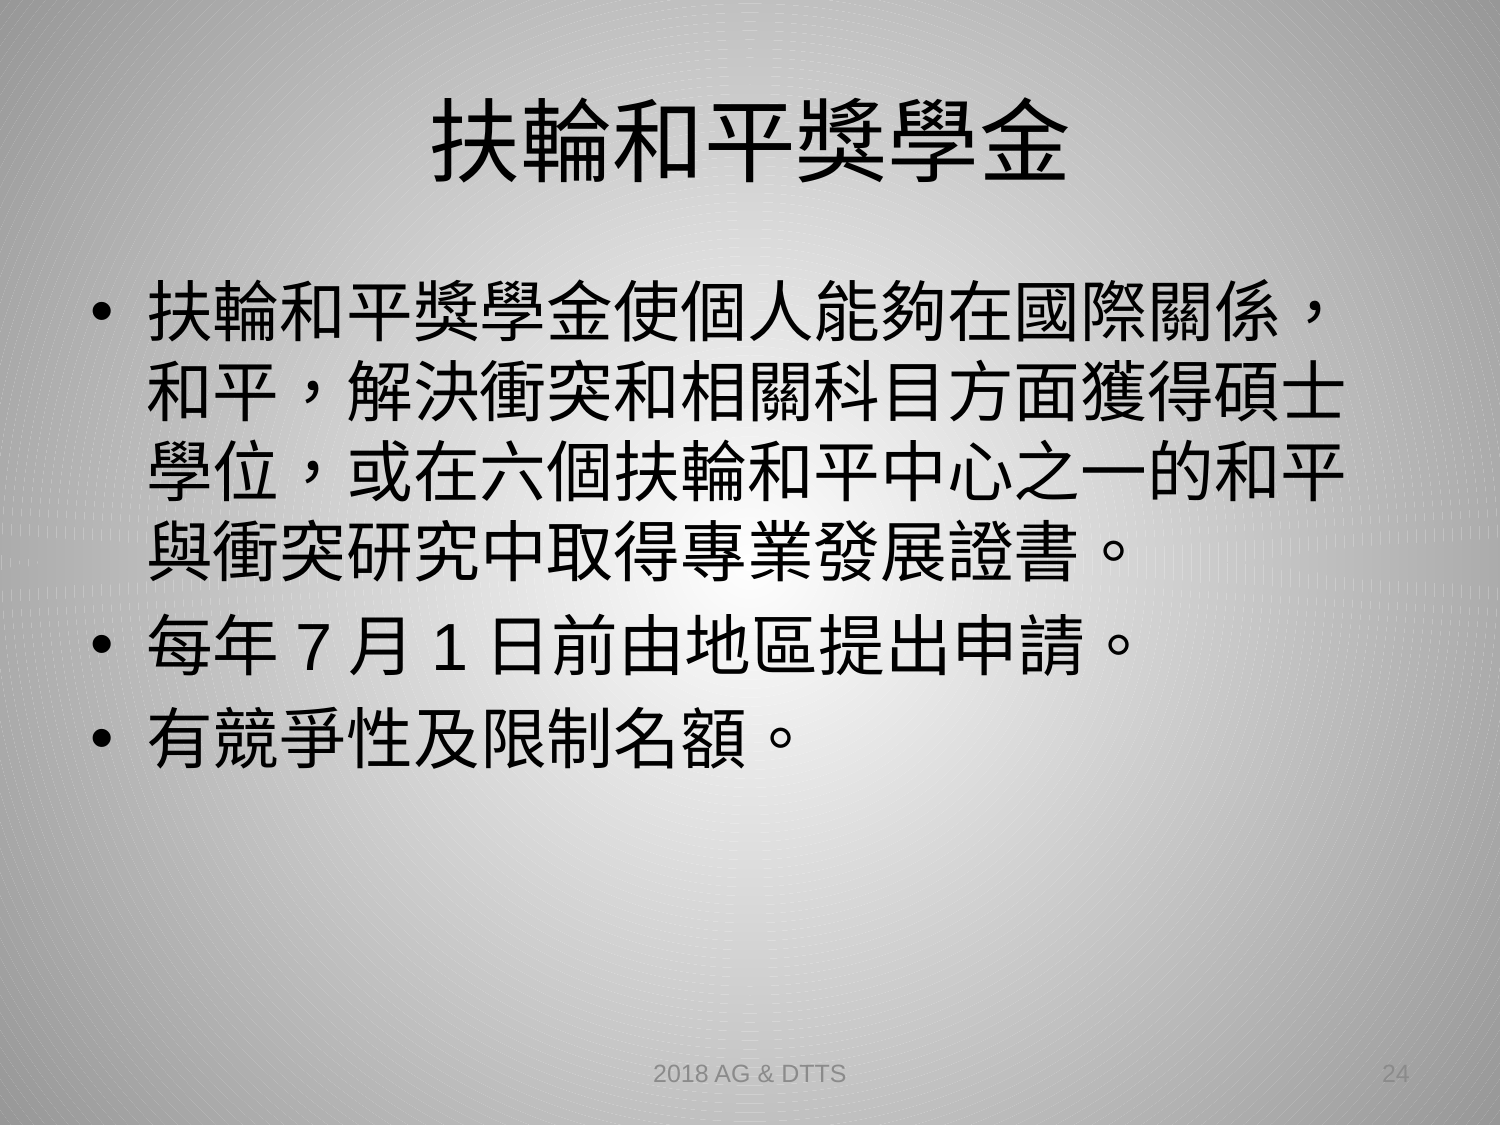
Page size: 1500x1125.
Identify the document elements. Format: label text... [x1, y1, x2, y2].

slide_number 24 [1074, 1042, 1425, 1103]
footer 2018 AG & DTTS [512, 1042, 988, 1103]
title 扶輪和平獎學金 [75, 45, 1425, 233]
list 扶輪和平獎學金使個人能夠在國際關係，和平，解決衝突和相關科目方面獲得碩士學位，或在六個扶輪和平中心之一的和平與衝突研究中取得專業發展證書。 每年7月1日前由地區提出申請。 有競爭性及限制名額。 [75, 262, 1425, 1005]
